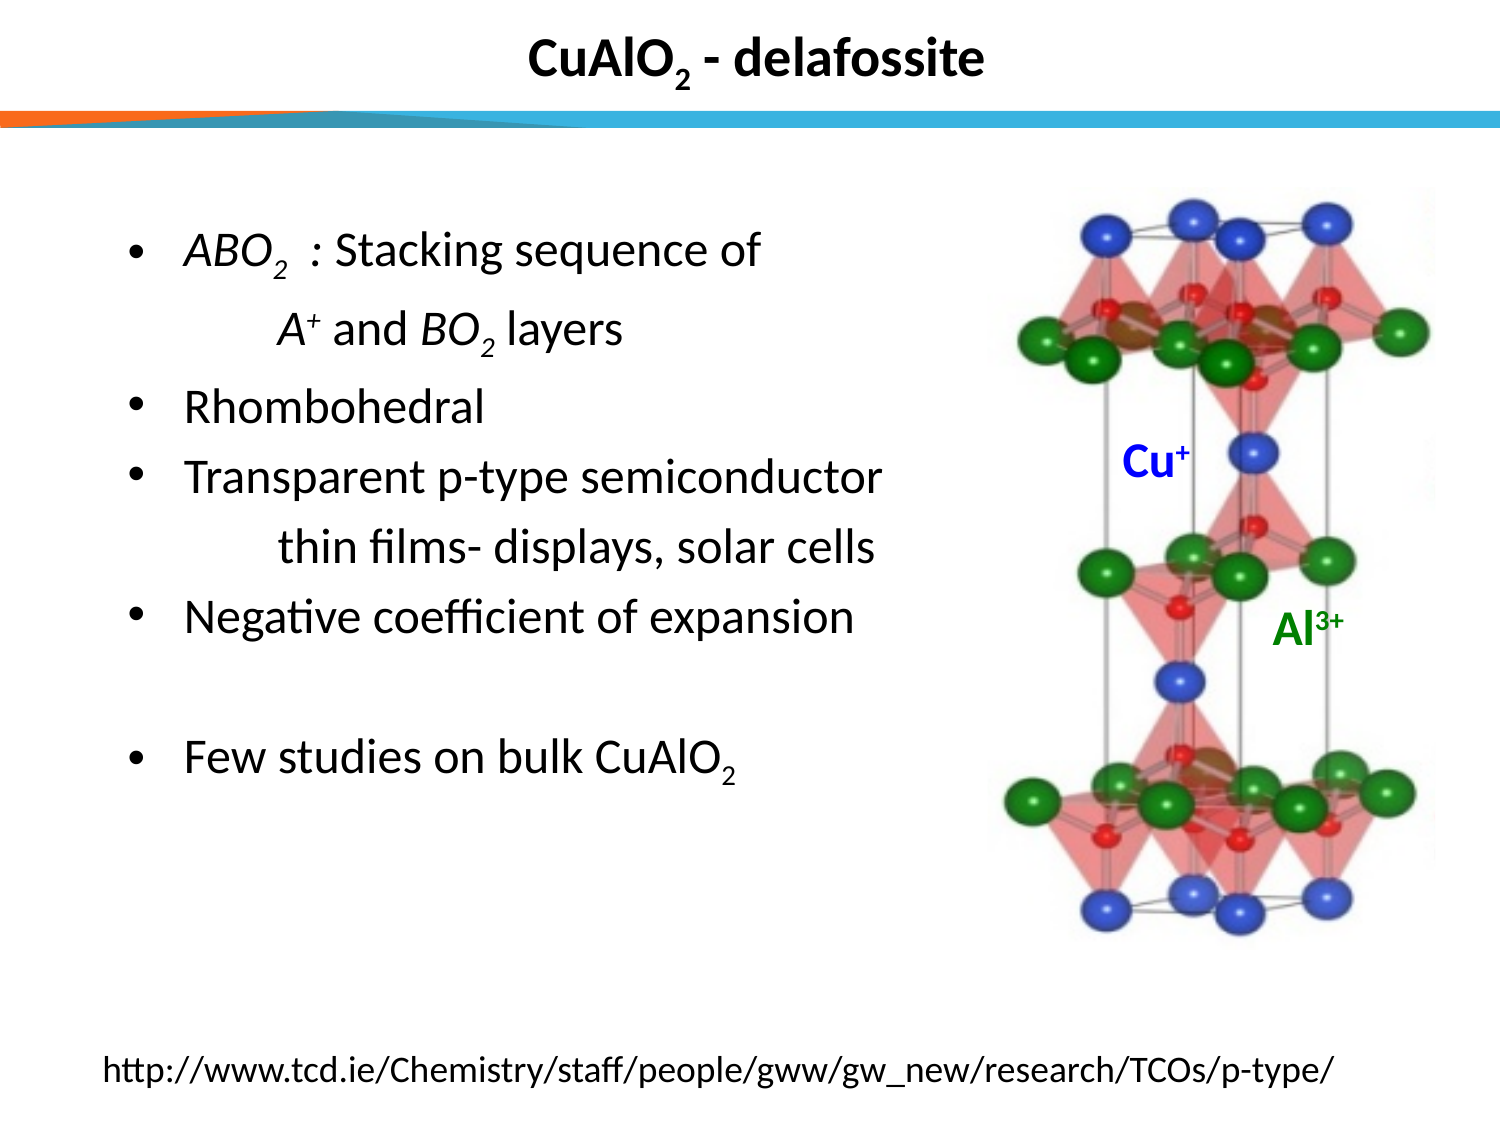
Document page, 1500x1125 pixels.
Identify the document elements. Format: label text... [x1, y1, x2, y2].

title CuAlO2 - delafossite [82, 12, 1433, 105]
list ABO2 : Stacking sequence of A+ and BO2 layers Rhombohedral Transparent p-type semiconductor thin films- displays, solar cells Negative coefficient of expansion Few studies on bulk CuAlO2 [112, 209, 982, 952]
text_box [0, 110, 1500, 129]
text_box http://www.tcd.ie/Chemistry/staff/people/gww/gw_new/research/TCOs/p-type/ [87, 1037, 1450, 1098]
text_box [987, 187, 1436, 951]
